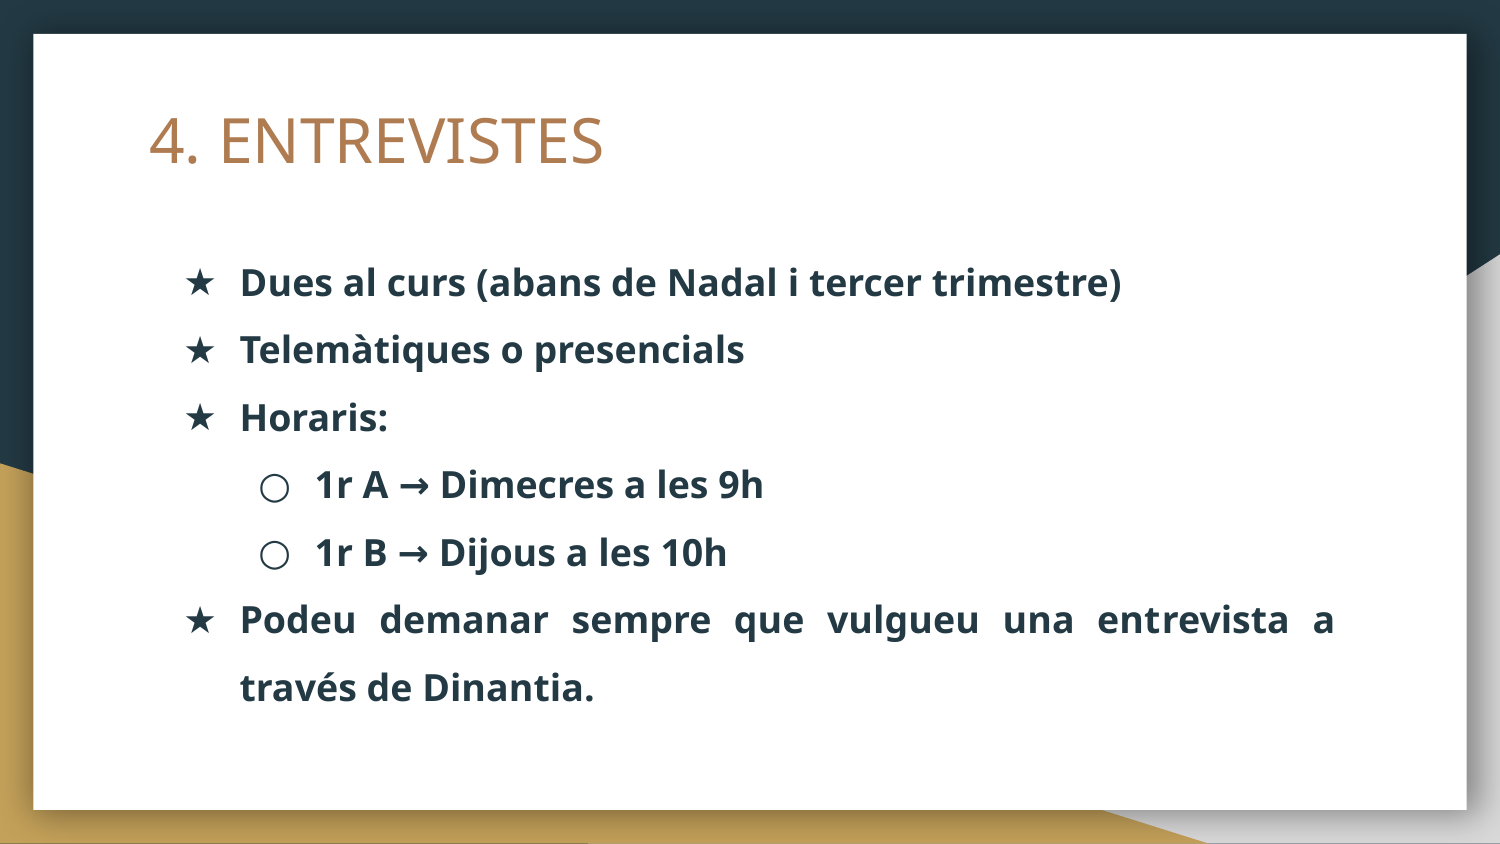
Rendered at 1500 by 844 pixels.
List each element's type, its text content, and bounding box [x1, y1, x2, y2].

list Dues al curs (abans de Nadal i tercer trimestre) Telemàtiques o presencials Horaris: 1r A → Dimecres a les 9h 1r B → Dijous a les 10h Podeu demanar sempre que vulgueu una entrevista a través de Dinantia. [149, 221, 1351, 623]
title 4. ENTREVISTES [134, 85, 1366, 243]
